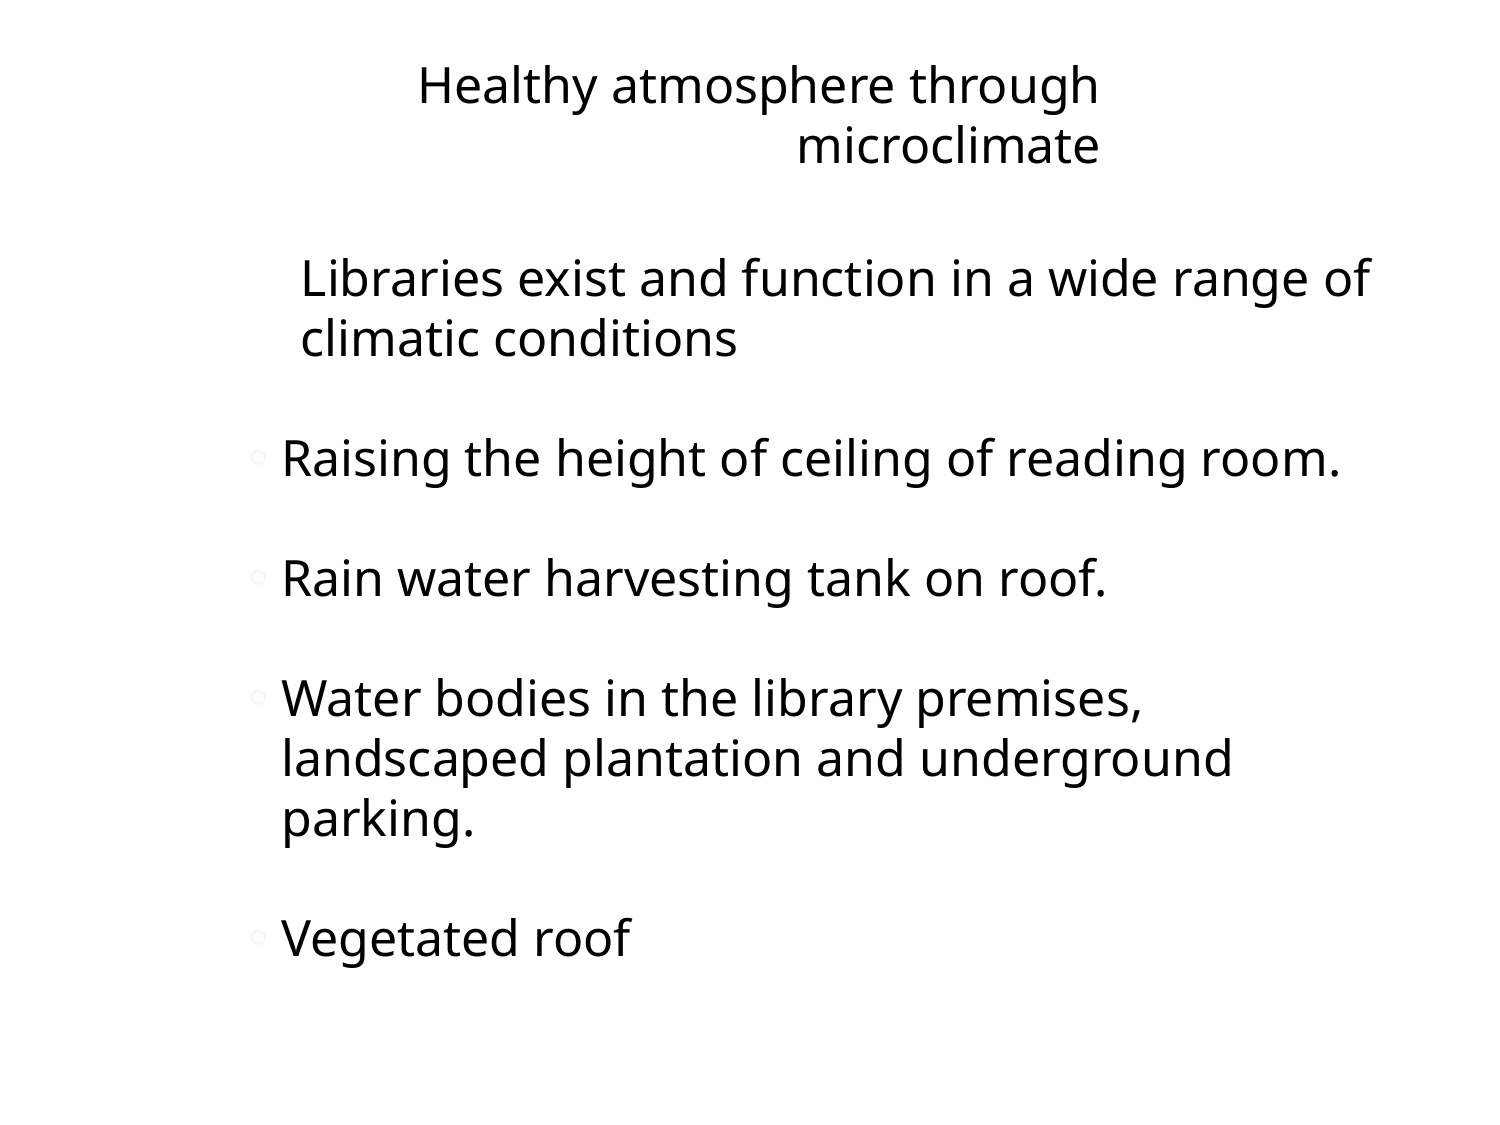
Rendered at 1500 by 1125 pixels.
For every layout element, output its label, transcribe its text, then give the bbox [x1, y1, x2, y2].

title Healthy atmosphere through microclimate [88, 113, 1117, 190]
list Libraries exist and function in a wide range of climatic conditions Raising the height of ceiling of reading room. Rain water harvesting tank on roof. Water bodies in the library premises, landscaped plantation and underground parking. Vegetated roof [191, 231, 1412, 1078]
